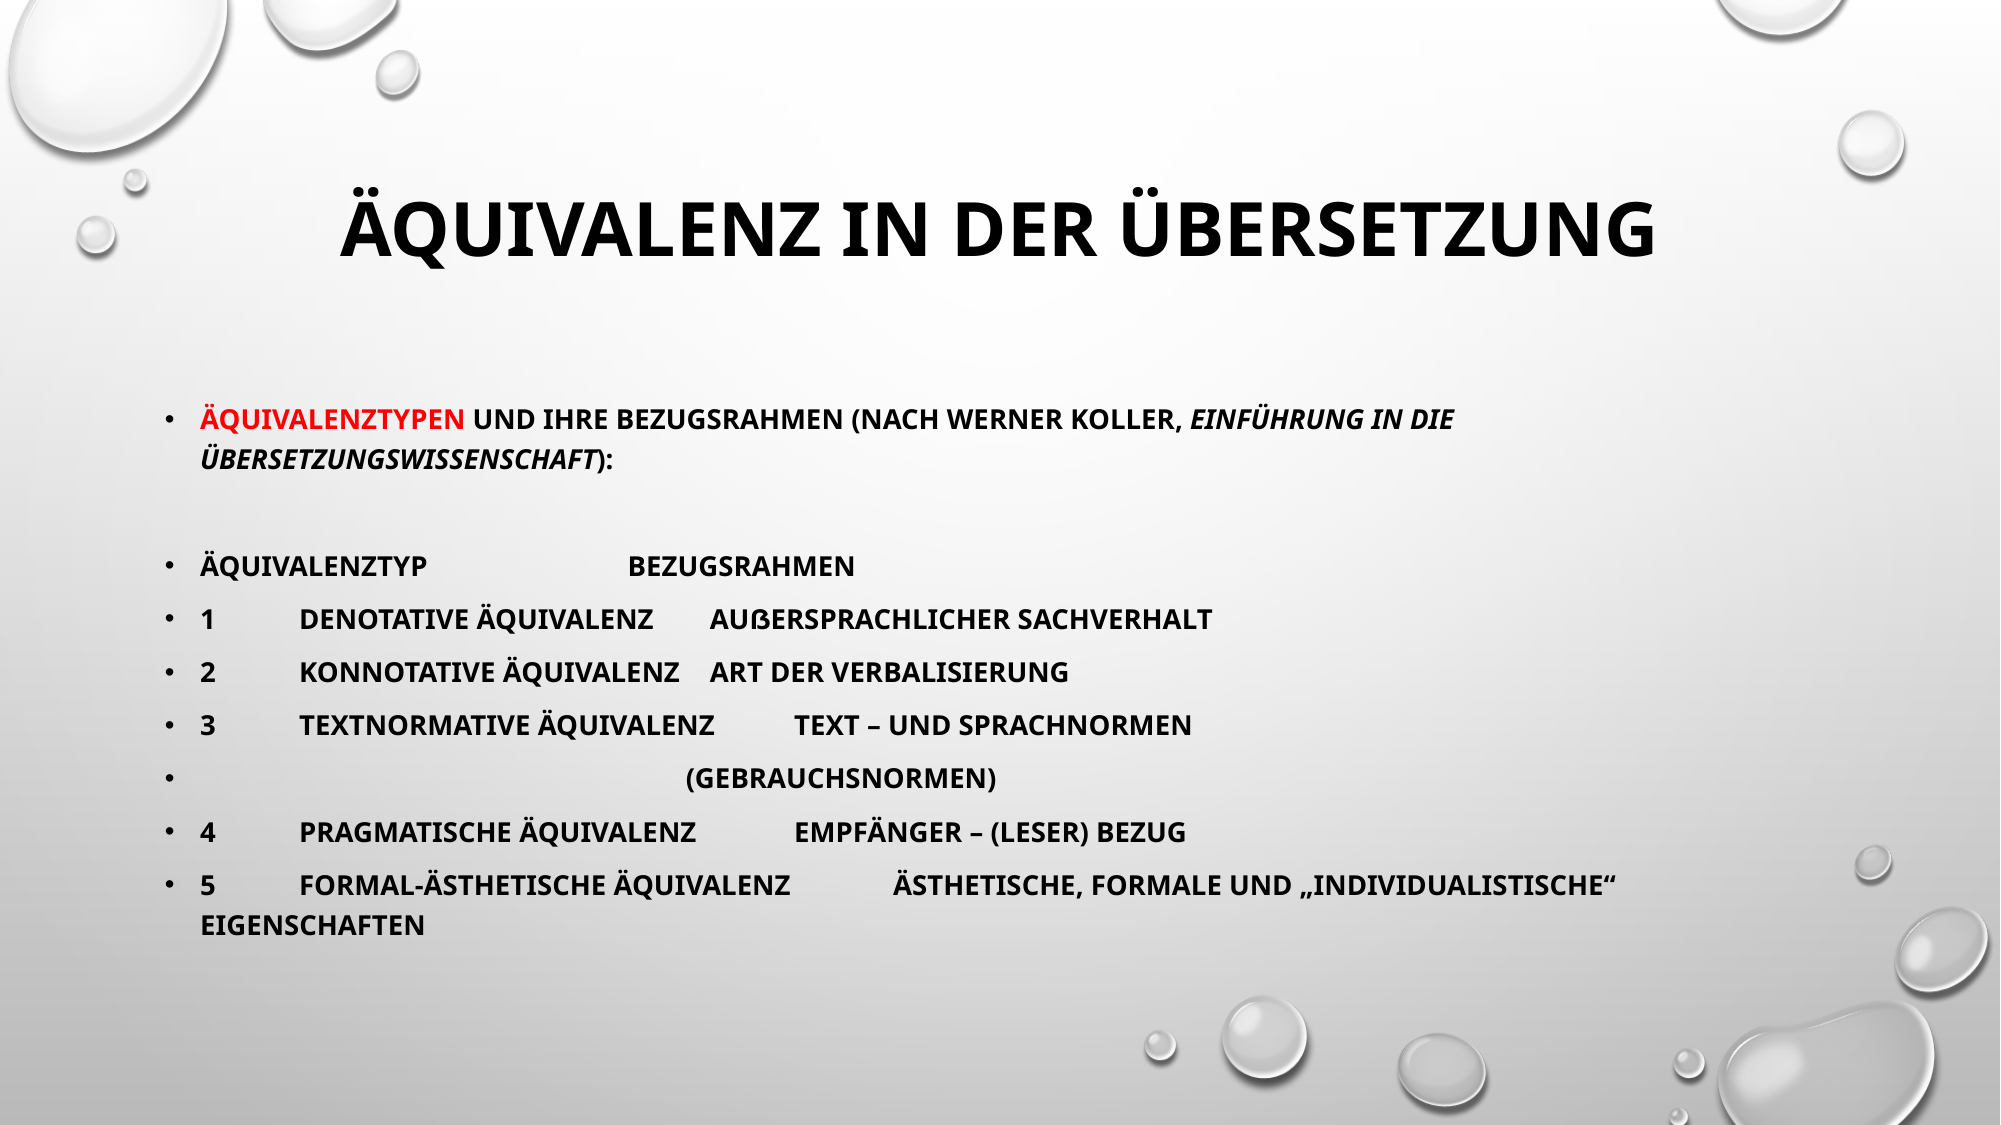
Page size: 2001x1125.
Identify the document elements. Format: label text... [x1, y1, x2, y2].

picture [0, 0, 2000, 1125]
title Äquivalenz in der Übersetzung [149, 101, 1851, 364]
list Äquivalenztypen und ihre Bezugsrahmen (nach Werner Koller, Einführung in die Übersetzungswissenschaft): Äquivalenztyp Bezugsrahmen 1 denotative Äquivalenz außersprachlicher Sachverhalt 2 konnotative Äquivalenz Art der Verbalisierung 3 textnormative Äquivalenz Text – und Sprachnormen (Gebrauchsnormen) 4 pragmatische Äquivalenz Empfänger – (Leser) Bezug 5 Formal-ästhetische Äquivalenz ästhetische, formale und „individualistische“ Eigenschaften [149, 388, 1850, 950]
